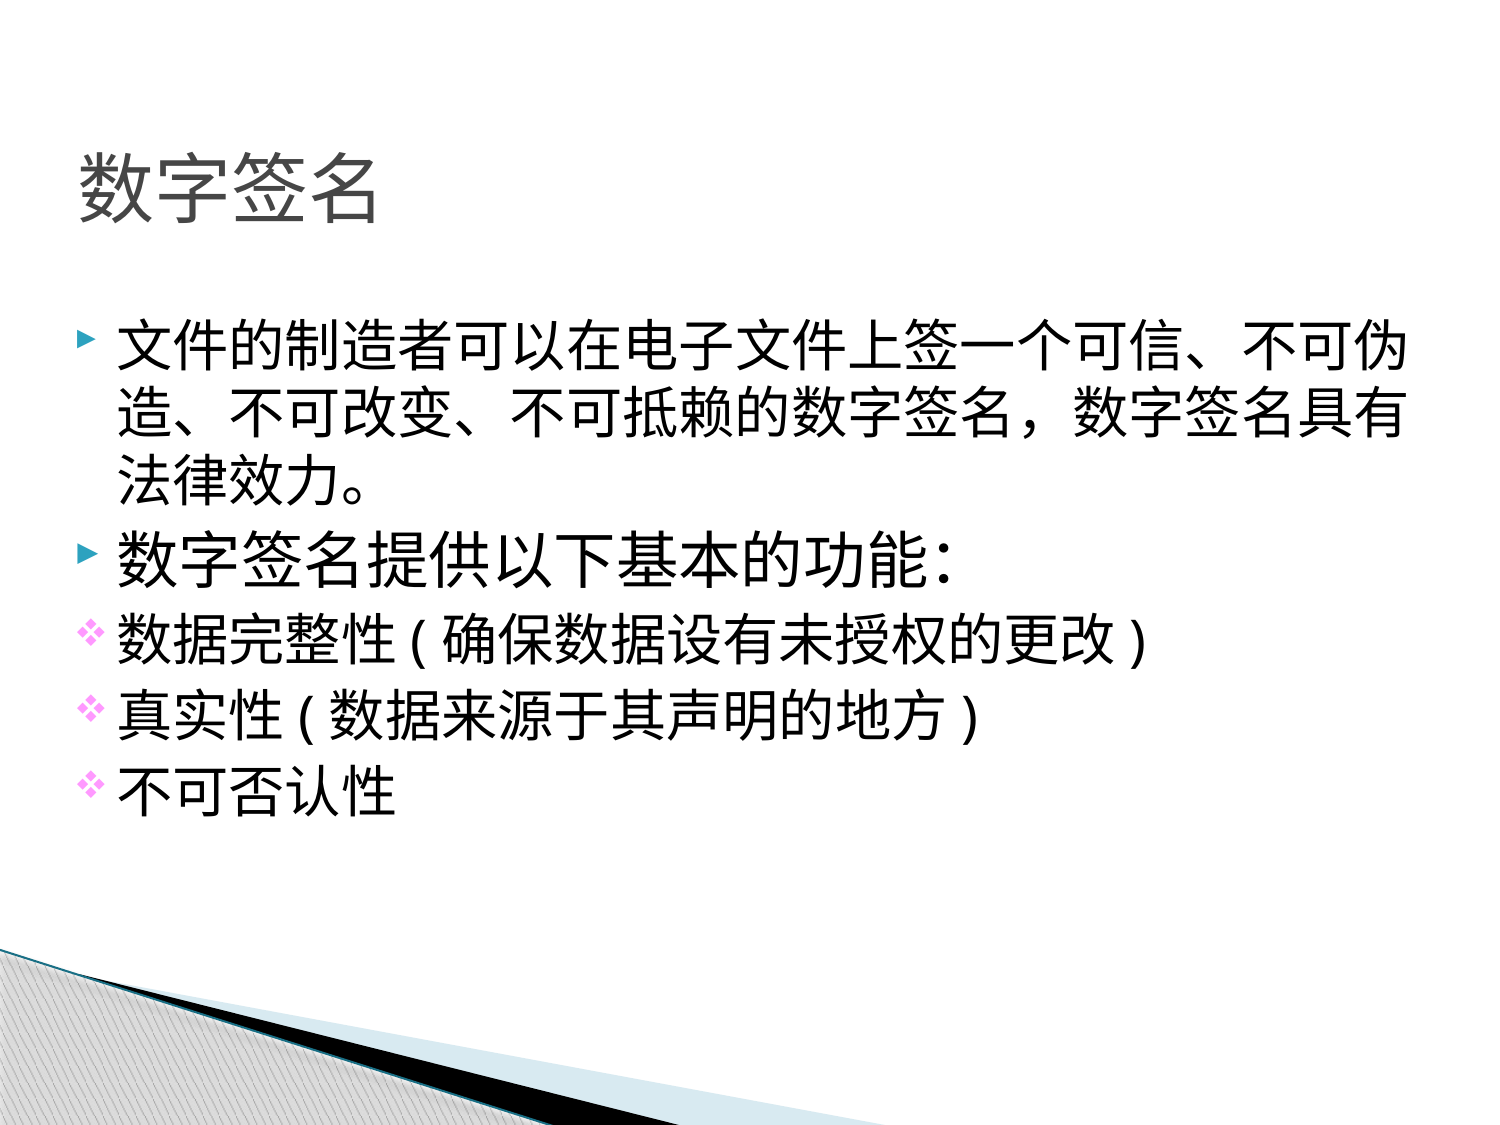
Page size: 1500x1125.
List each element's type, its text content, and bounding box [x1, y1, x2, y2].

title 数字签名 [62, 137, 1350, 236]
list 文件的制造者可以在电子文件上签一个可信、不可伪造、不可改变、不可抵赖的数字签名，数字签名具有法律效力。 数字签名提供以下基本的功能： 数据完整性(确保数据设有未授权的更改) 真实性(数据来源于其声明的地方) 不可否认性 [41, 302, 1479, 917]
